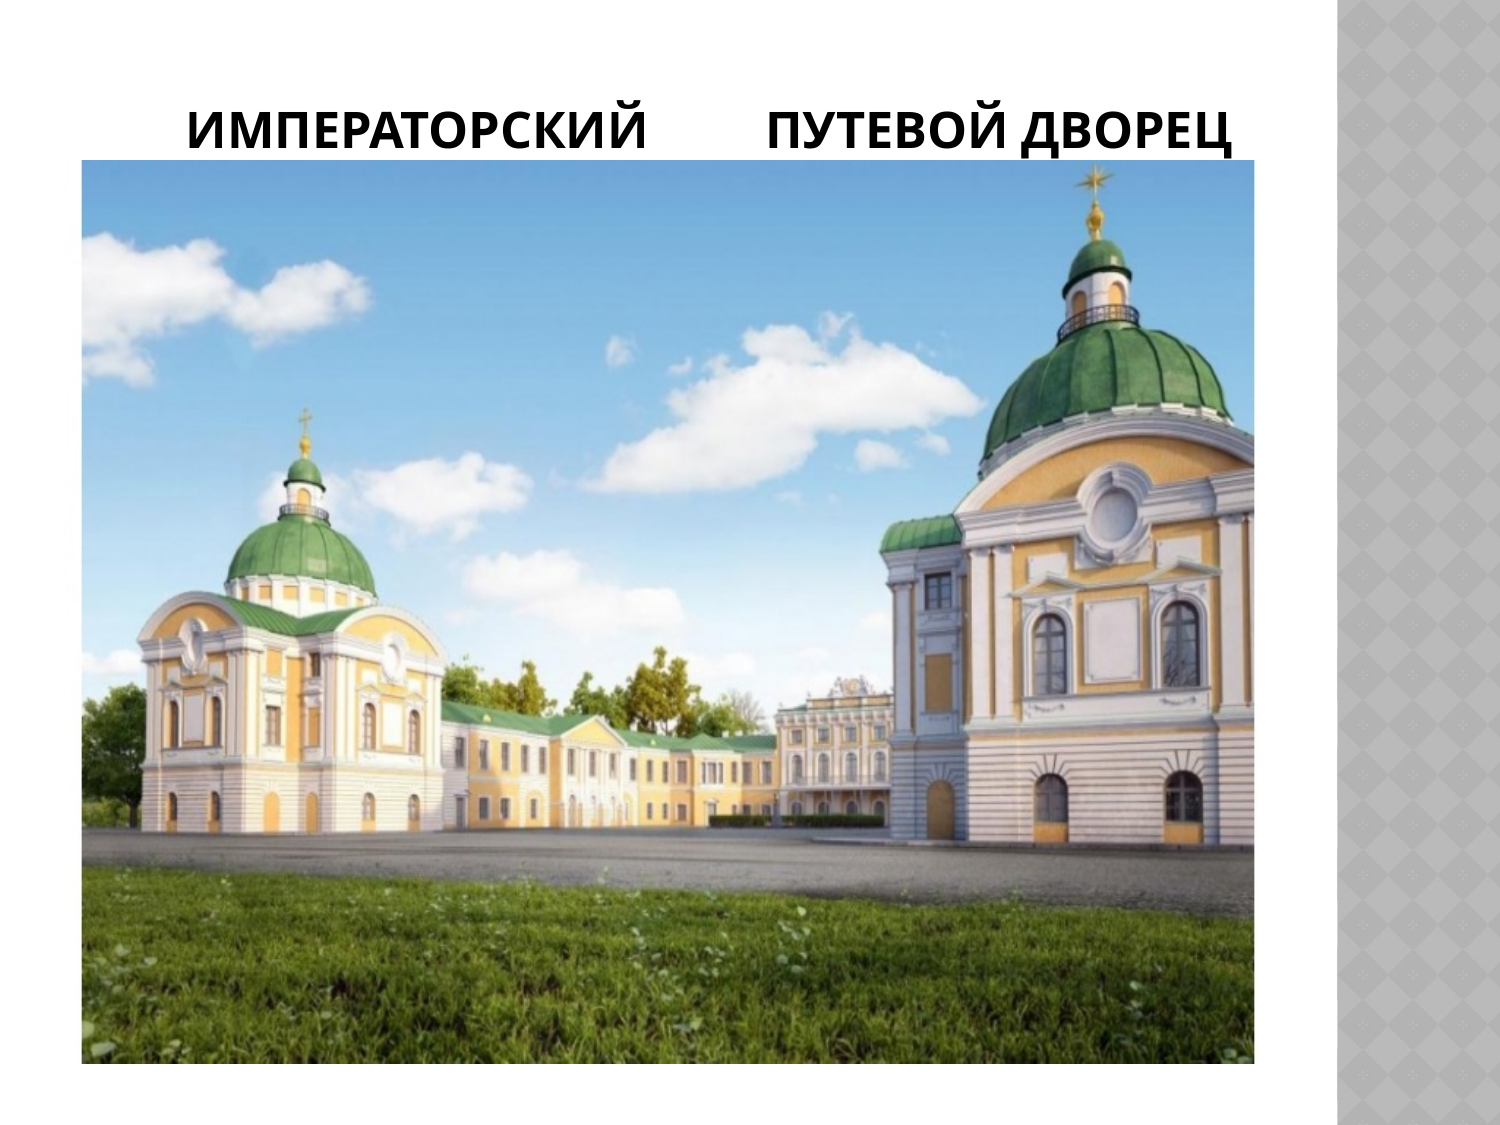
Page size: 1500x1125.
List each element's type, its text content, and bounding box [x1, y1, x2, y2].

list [40, 160, 1294, 1064]
title Императорский Путевой Дворец [150, 78, 1282, 158]
